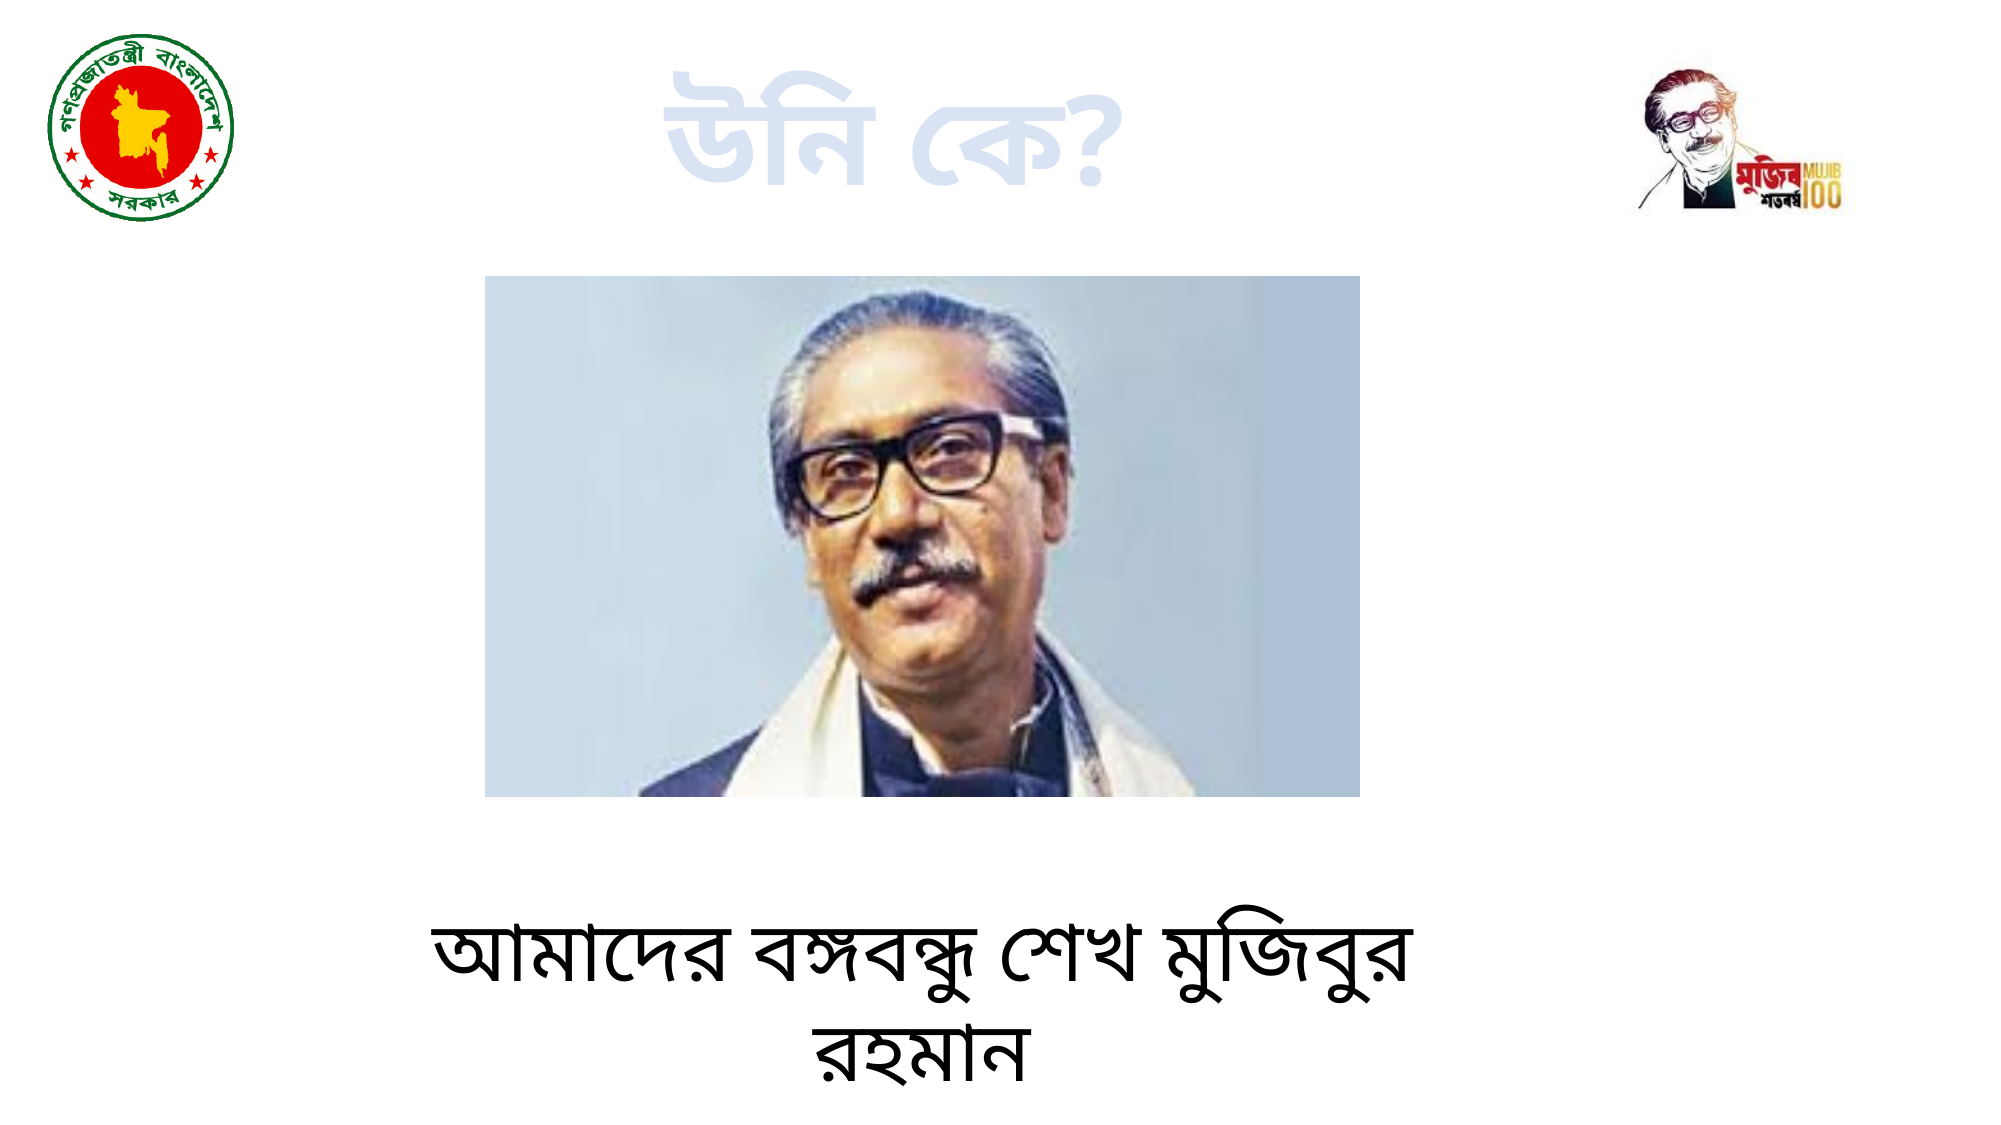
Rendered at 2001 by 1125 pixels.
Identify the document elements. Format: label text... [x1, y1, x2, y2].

text_box আমাদের বঙ্গবন্ধু শেখ মুজিবুর রহমান [364, 890, 1480, 1106]
picture [38, 31, 242, 227]
picture [1547, 31, 1931, 247]
picture [485, 276, 1360, 797]
text_box উনি কে? [633, 52, 1157, 218]
